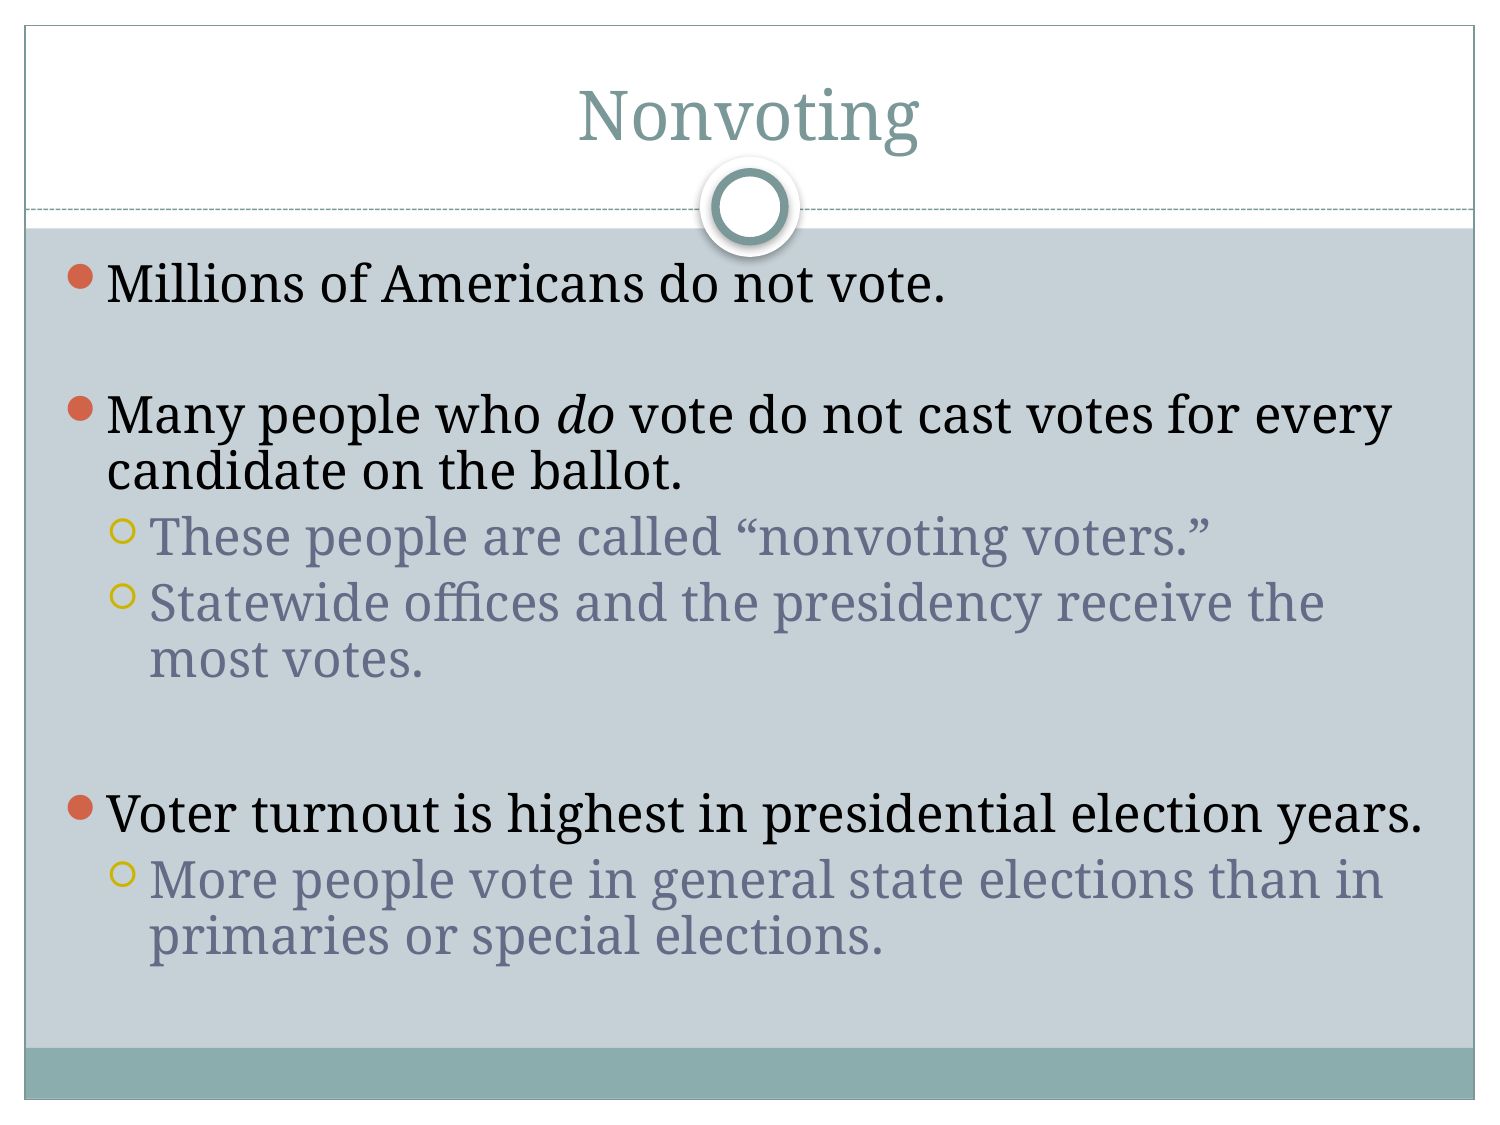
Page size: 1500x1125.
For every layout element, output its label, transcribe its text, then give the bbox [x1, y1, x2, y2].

list Millions of Americans do not vote. Many people who do vote do not cast votes for every candidate on the ballot. These people are called “nonvoting voters.” Statewide offices and the presidency receive the most votes. Voter turnout is highest in presidential election years. More people vote in general state elections than in primaries or special elections. [49, 250, 1445, 1001]
title Nonvoting [49, 37, 1450, 162]
